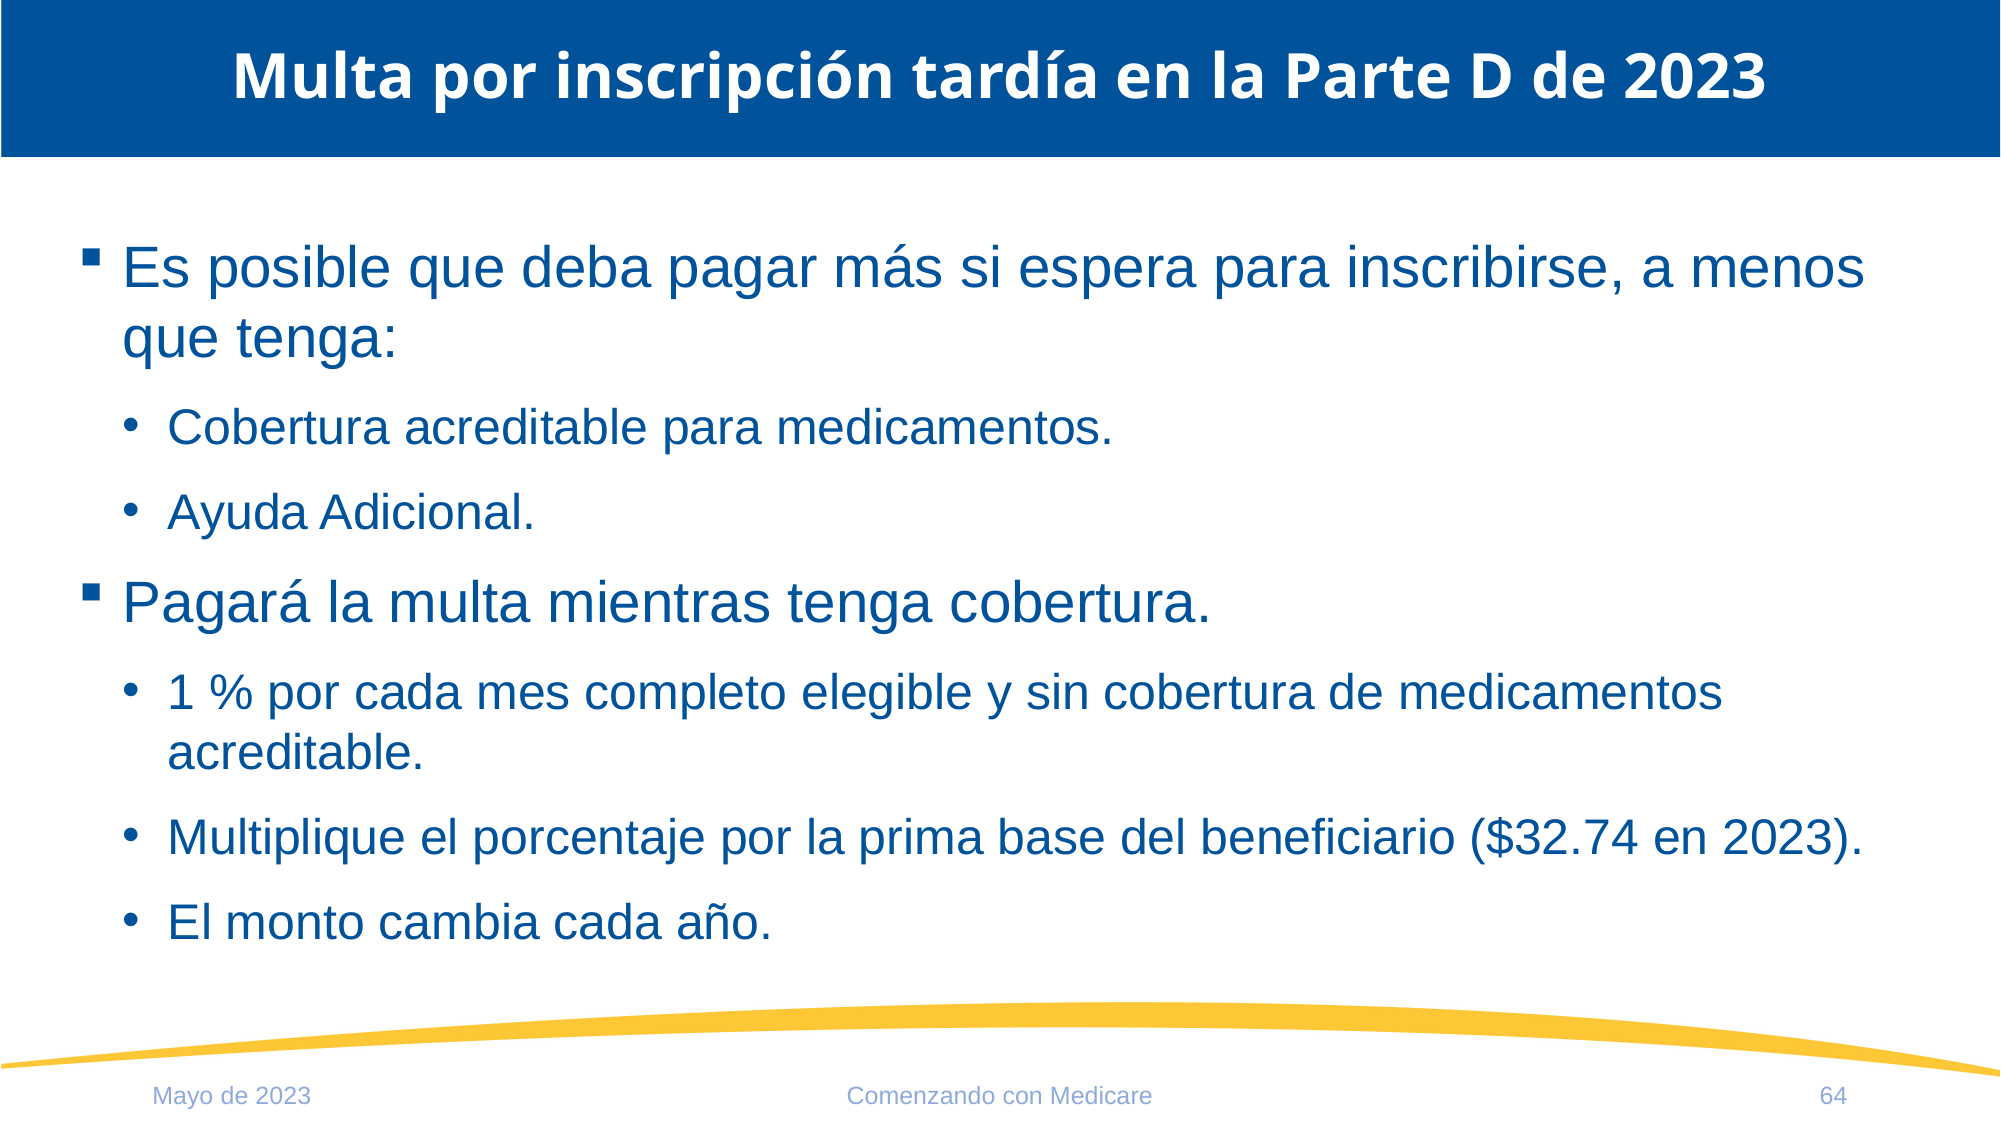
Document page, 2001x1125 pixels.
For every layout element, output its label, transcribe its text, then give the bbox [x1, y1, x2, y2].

slide_number 64 [1412, 1065, 1863, 1125]
slide_number Mayo de 2023 [137, 1065, 588, 1125]
title Multa por inscripción tardía en la Parte D de 2023 [0, 0, 2000, 157]
picture [0, 0, 2001, 1125]
text_box Es posible que deba pagar más si espera para inscribirse, a menos que tenga: Cobertura acreditable para medicamentos. Ayuda Adicional. Pagará la multa mientras tenga cobertura. 1 % por cada mes completo elegible y sin cobertura de medicamentos acreditable. Multiplique el porcentaje por la prima base del beneficiario ($32.74 en 2023). El monto cambia cada año. [63, 222, 1906, 1052]
footer Comenzando con Medicare [662, 1065, 1338, 1125]
